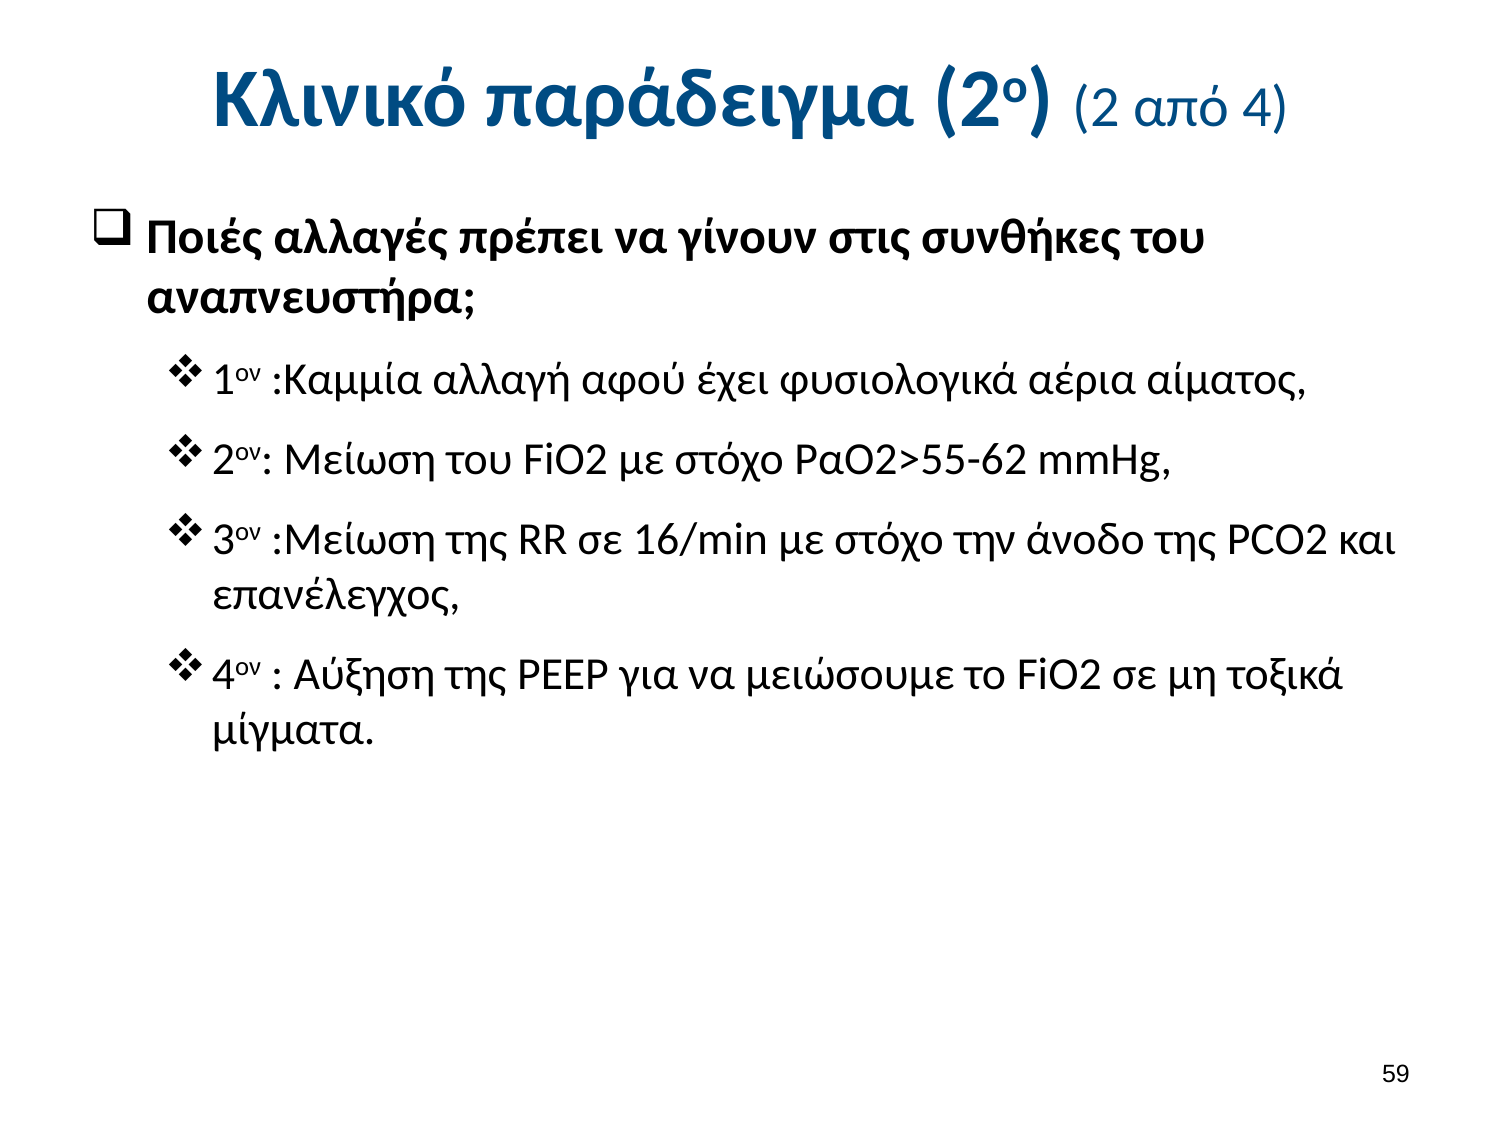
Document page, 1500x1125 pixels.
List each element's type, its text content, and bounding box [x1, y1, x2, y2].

slide_number 58 [1074, 1042, 1425, 1103]
list Ποιές αλλαγές πρέπει να γίνουν στις συνθήκες του αναπνευστήρα; 1ον :Καμμία αλλαγή αφού έχει φυσιολογικά αέρια αίματος, 2ον: Μείωση του FiO2 με στόχο PαΟ2>55-62 mmHg, 3ον :Μείωση της RR σε 16/min με στόχο την άνοδο της PCO2 και επανέλεγχος, 4ον : Αύξηση της PEEP για να μειώσουμε το FiO2 σε μη τοξικά μίγματα. [75, 196, 1425, 1024]
title Κλινικό παράδειγμα (2ο) (2 από 4) [76, 19, 1427, 169]
